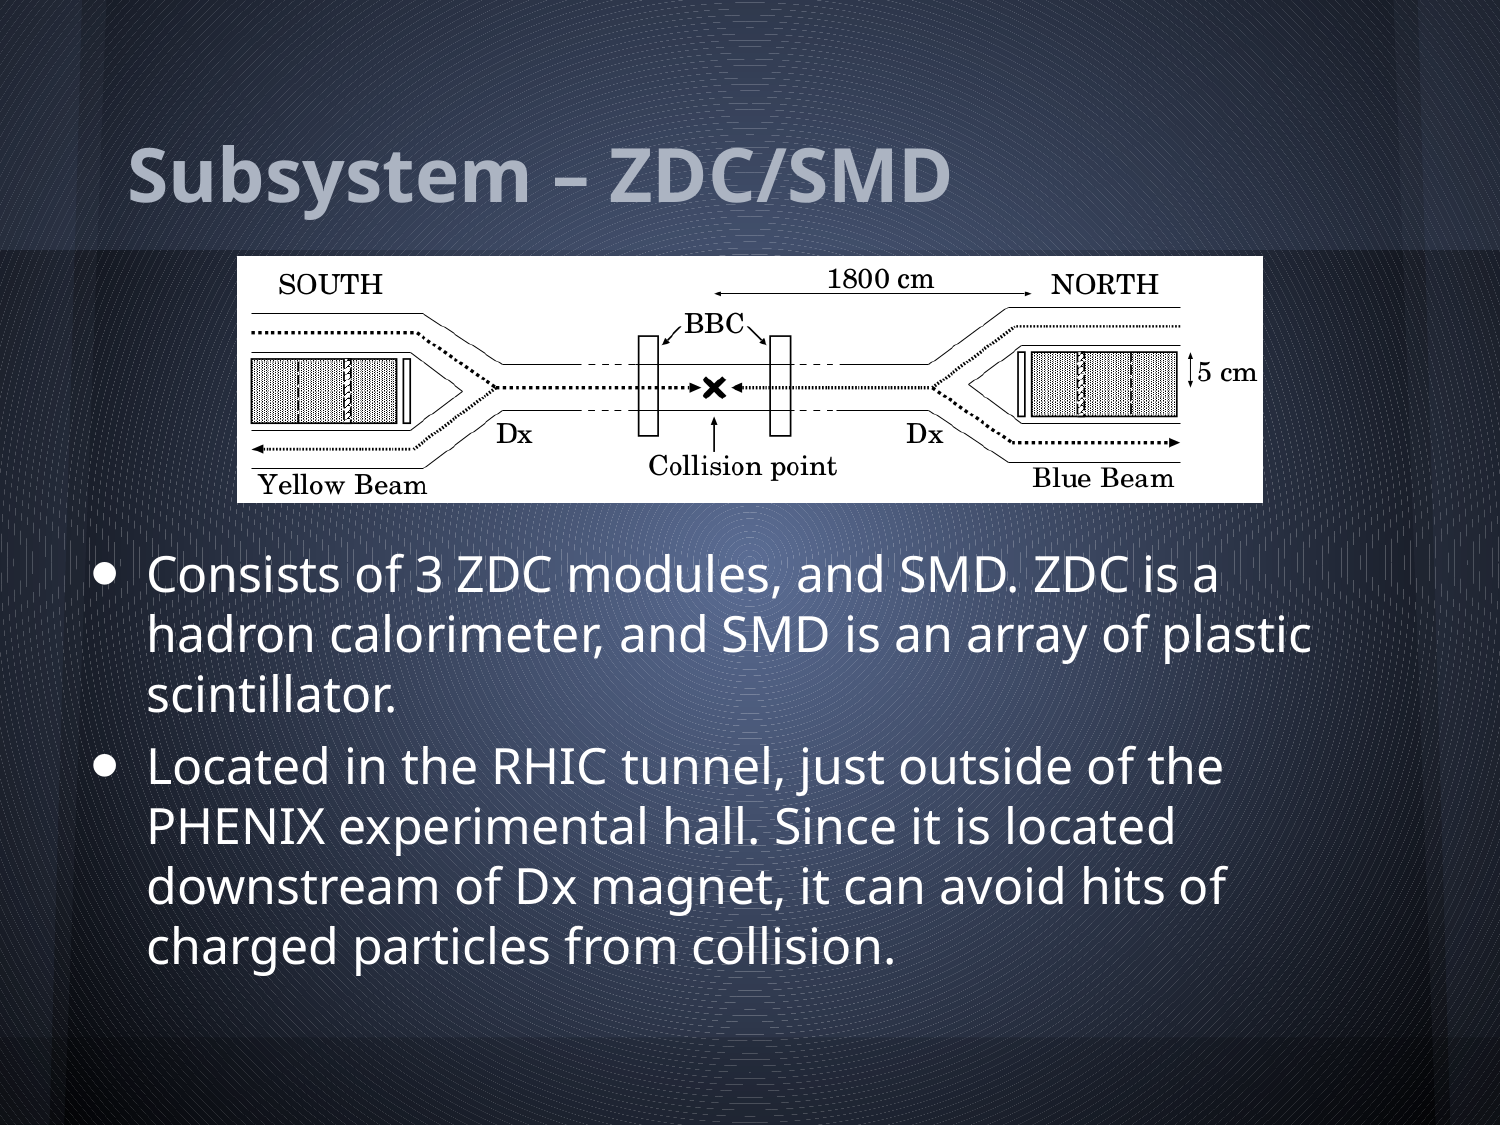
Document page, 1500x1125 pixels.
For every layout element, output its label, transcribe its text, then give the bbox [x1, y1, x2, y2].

list Consists of 3 ZDC modules, and SMD. ZDC is a hadron calorimeter, and SMD is an array of plastic scintillator. Located in the RHIC tunnel, just outside of the PHENIX experimental hall. Since it is located downstream of Dx magnet, it can avoid hits of charged particles from collision. [75, 527, 1403, 1034]
title Subsystem – ZDC/SMD [75, 45, 1425, 233]
picture [236, 256, 1264, 504]
